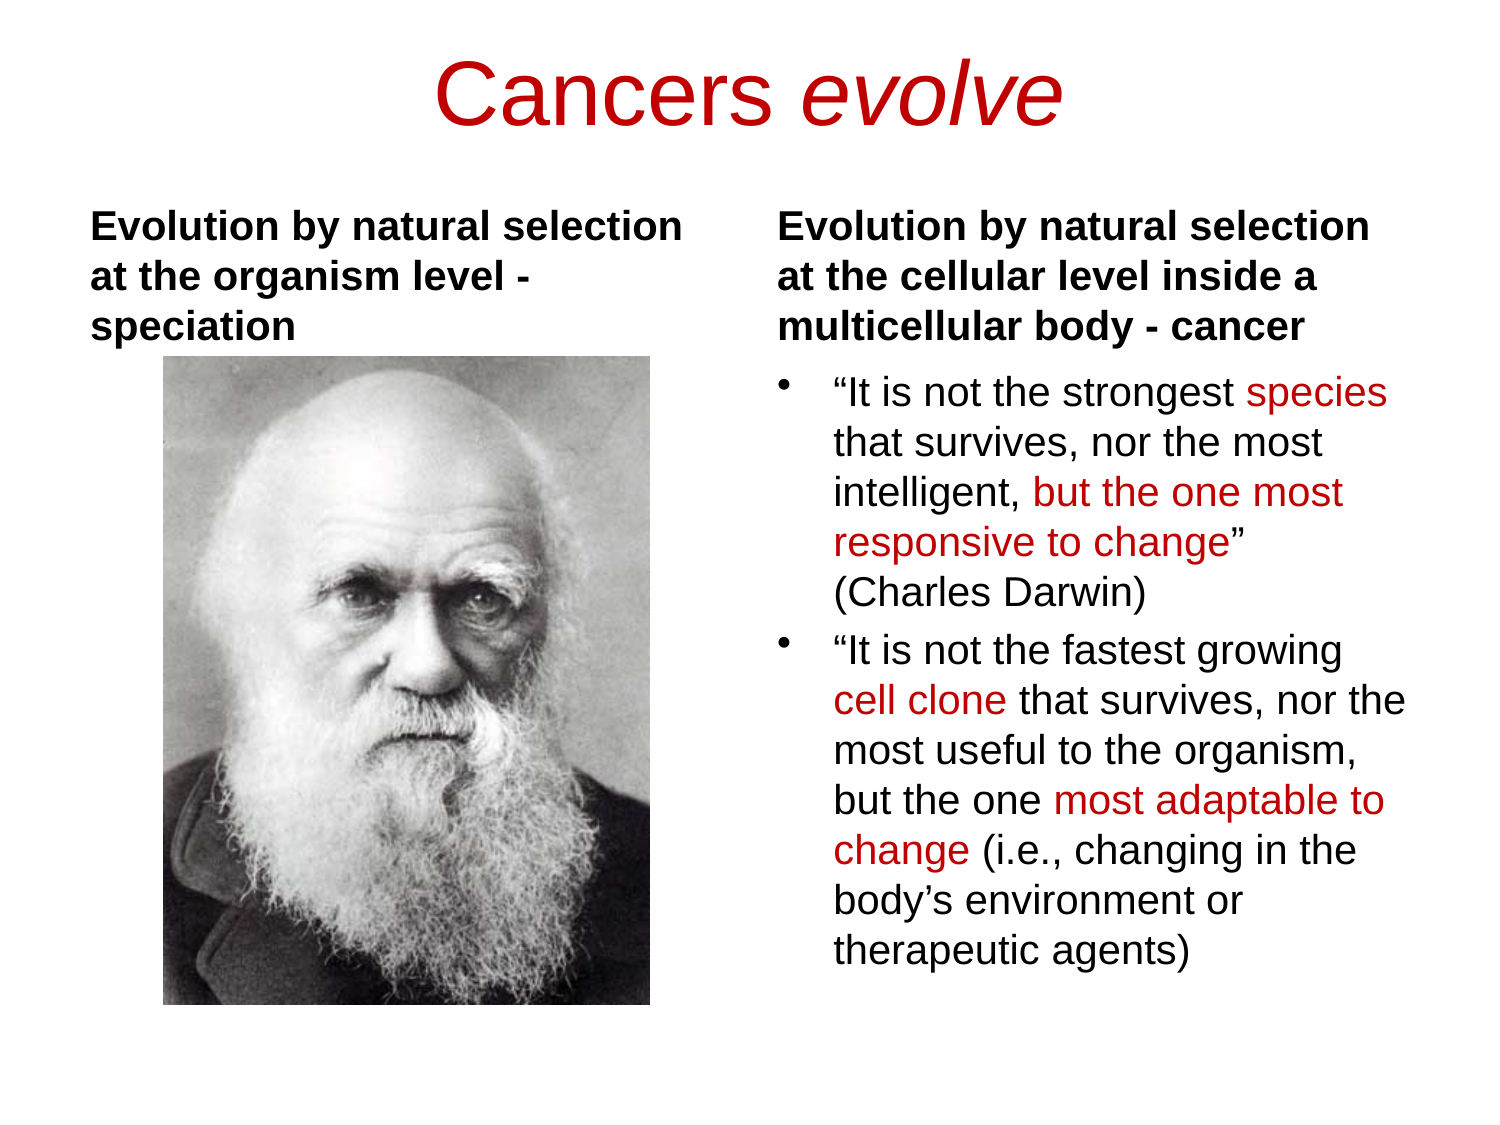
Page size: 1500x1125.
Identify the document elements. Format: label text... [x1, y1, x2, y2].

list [163, 356, 650, 1006]
title Cancers evolve [74, 0, 1426, 183]
list “It is not the strongest species that survives, nor the most intelligent, but the one most responsive to change” (Charles Darwin) “It is not the fastest growing cell clone that survives, nor the most useful to the organism, but the one most adaptable to change (i.e., changing in the body’s environment or therapeutic agents) [761, 356, 1426, 1006]
list Evolution by natural selection at the organism level - speciation [74, 251, 738, 357]
list Evolution by natural selection at the cellular level inside a multicellular body - cancer [761, 251, 1426, 356]
